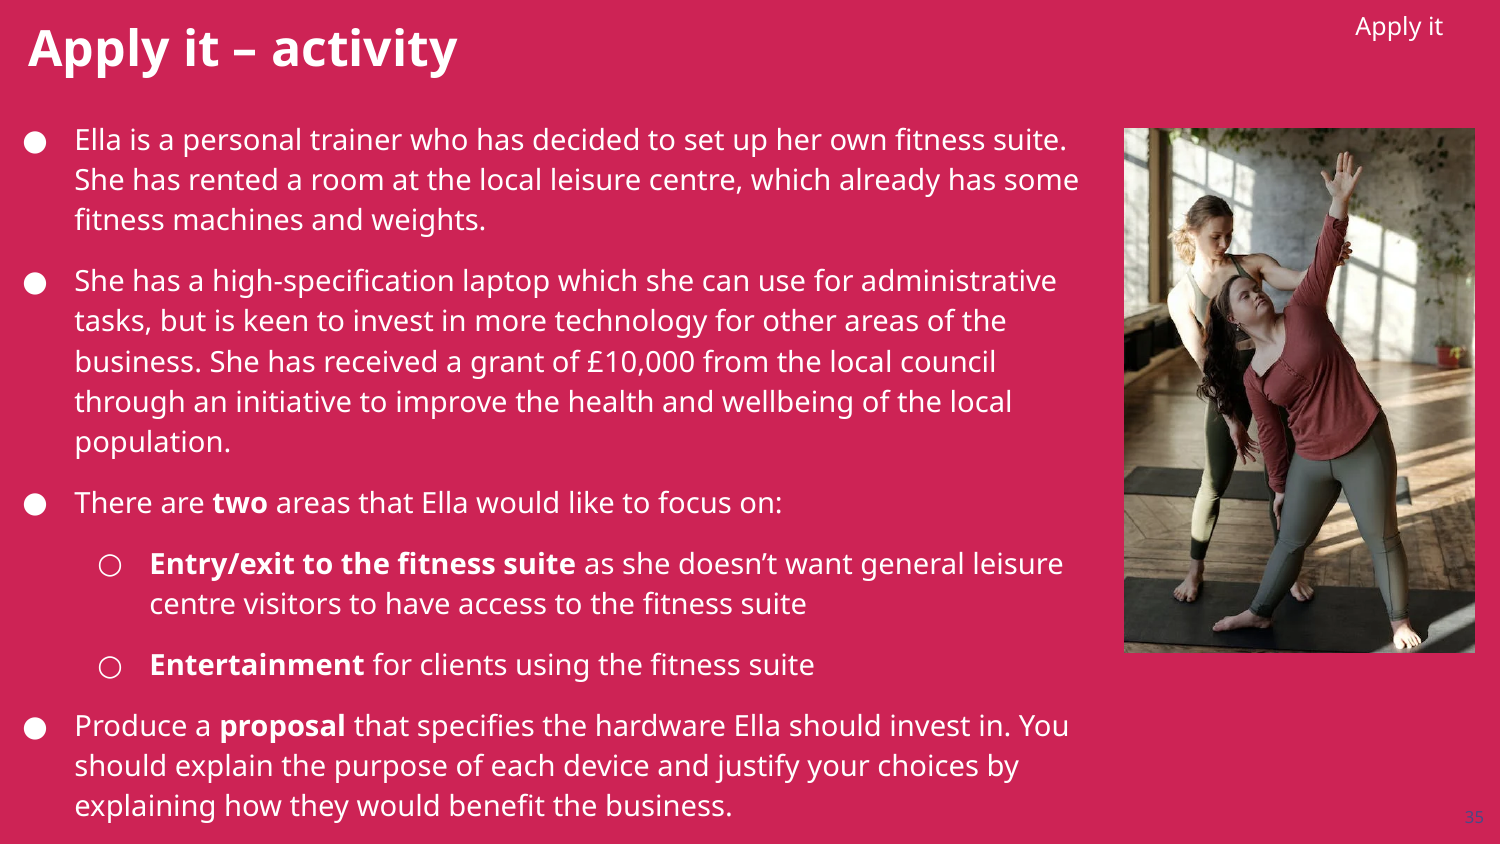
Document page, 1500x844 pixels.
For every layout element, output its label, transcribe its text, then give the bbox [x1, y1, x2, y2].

slide_number 35 [1448, 792, 1500, 844]
subtitle Apply it [1412, 0, 1444, 52]
title Apply it – activity [13, 0, 1412, 104]
list Ella is a personal trainer who has decided to set up her own fitness suite. She has rented a room at the local leisure centre, which already has some fitness machines and weights. She has a high-specification laptop which she can use for administrative tasks, but is keen to invest in more technology for other areas of the business. She has received a grant of £10,000 from the local council through an initiative to improve the health and wellbeing of the local population. There are two areas that Ella would like to focus on: Entry/exit to the fitness suite as she doesn’t want general leisure centre visitors to have access to the fitness suite Entertainment for clients using the fitness suite Produce a proposal that specifies the hardware Ella should invest in. You should explain the purpose of each device and justify your choices by explaining how they would benefit the business. [0, 101, 1100, 702]
picture [1124, 128, 1476, 653]
